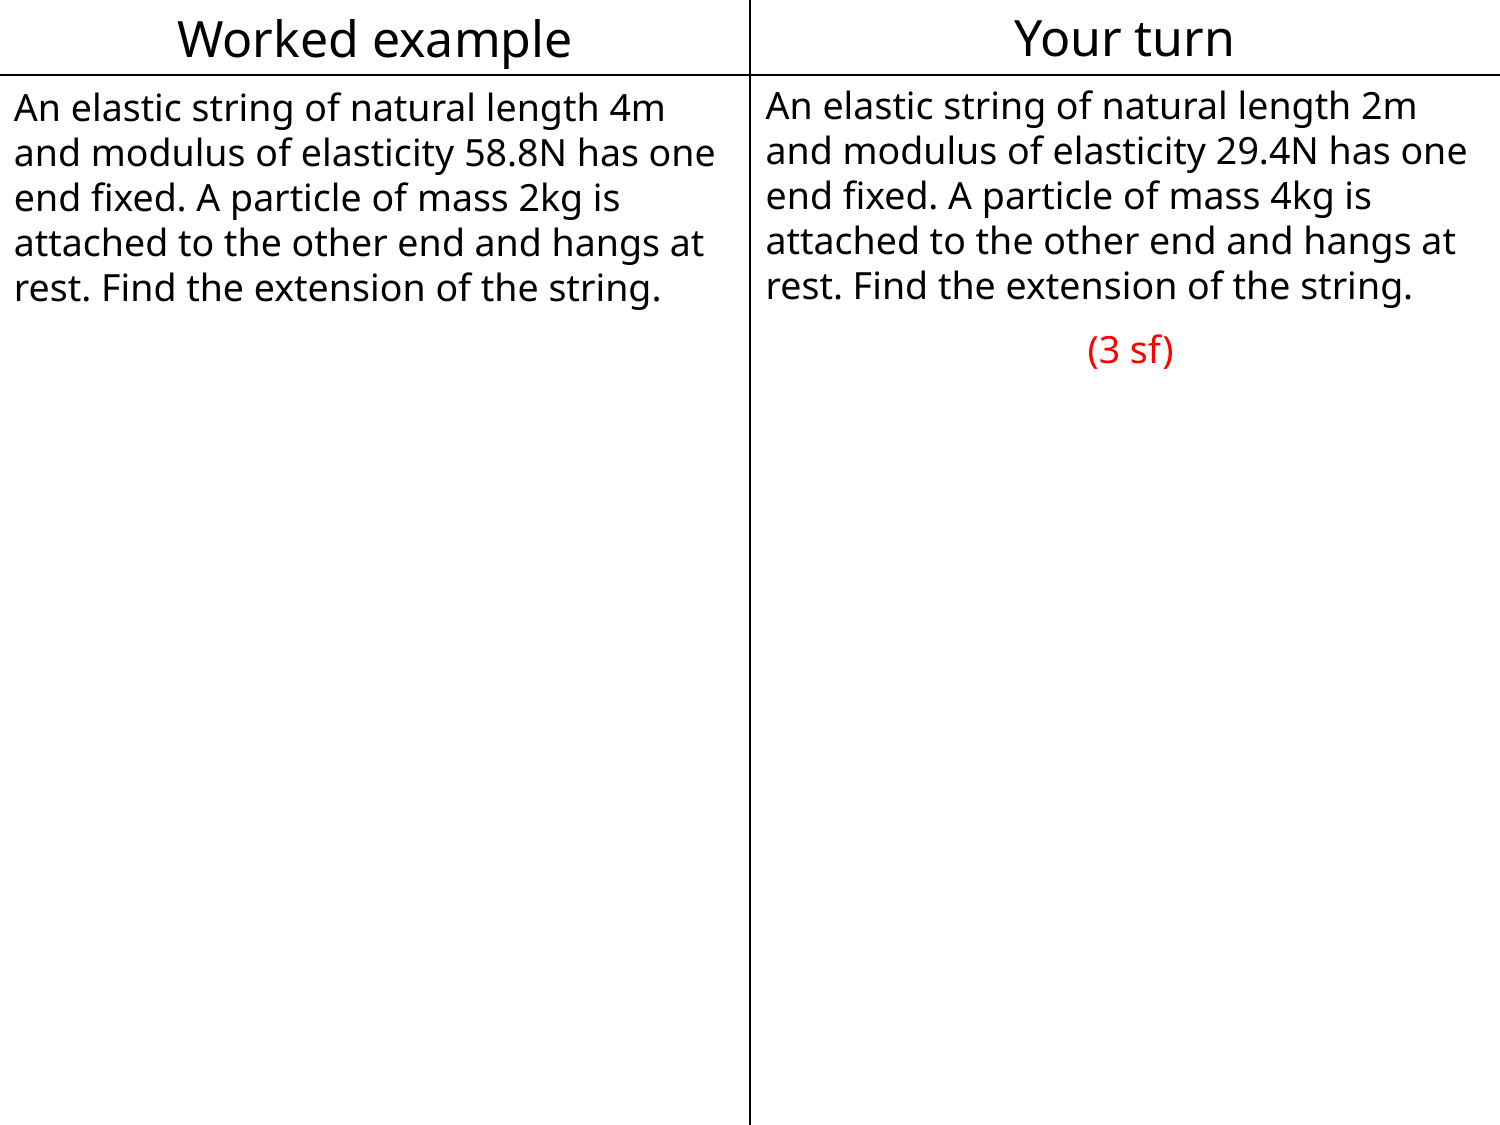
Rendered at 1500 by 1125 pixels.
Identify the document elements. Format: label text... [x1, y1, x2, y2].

text_box An elastic string of natural length 2m and modulus of elasticity 29.4N has one end fixed. A particle of mass 4kg is attached to the other end and hangs at rest. Find the extension of the string. [751, 76, 1500, 315]
text_box Your turn [751, 0, 1500, 74]
text_box Worked example [0, 0, 749, 74]
text_box An elastic string of natural length 4m and modulus of elasticity 58.8N has one end fixed. A particle of mass 2kg is attached to the other end and hangs at rest. Find the extension of the string. [0, 76, 749, 317]
